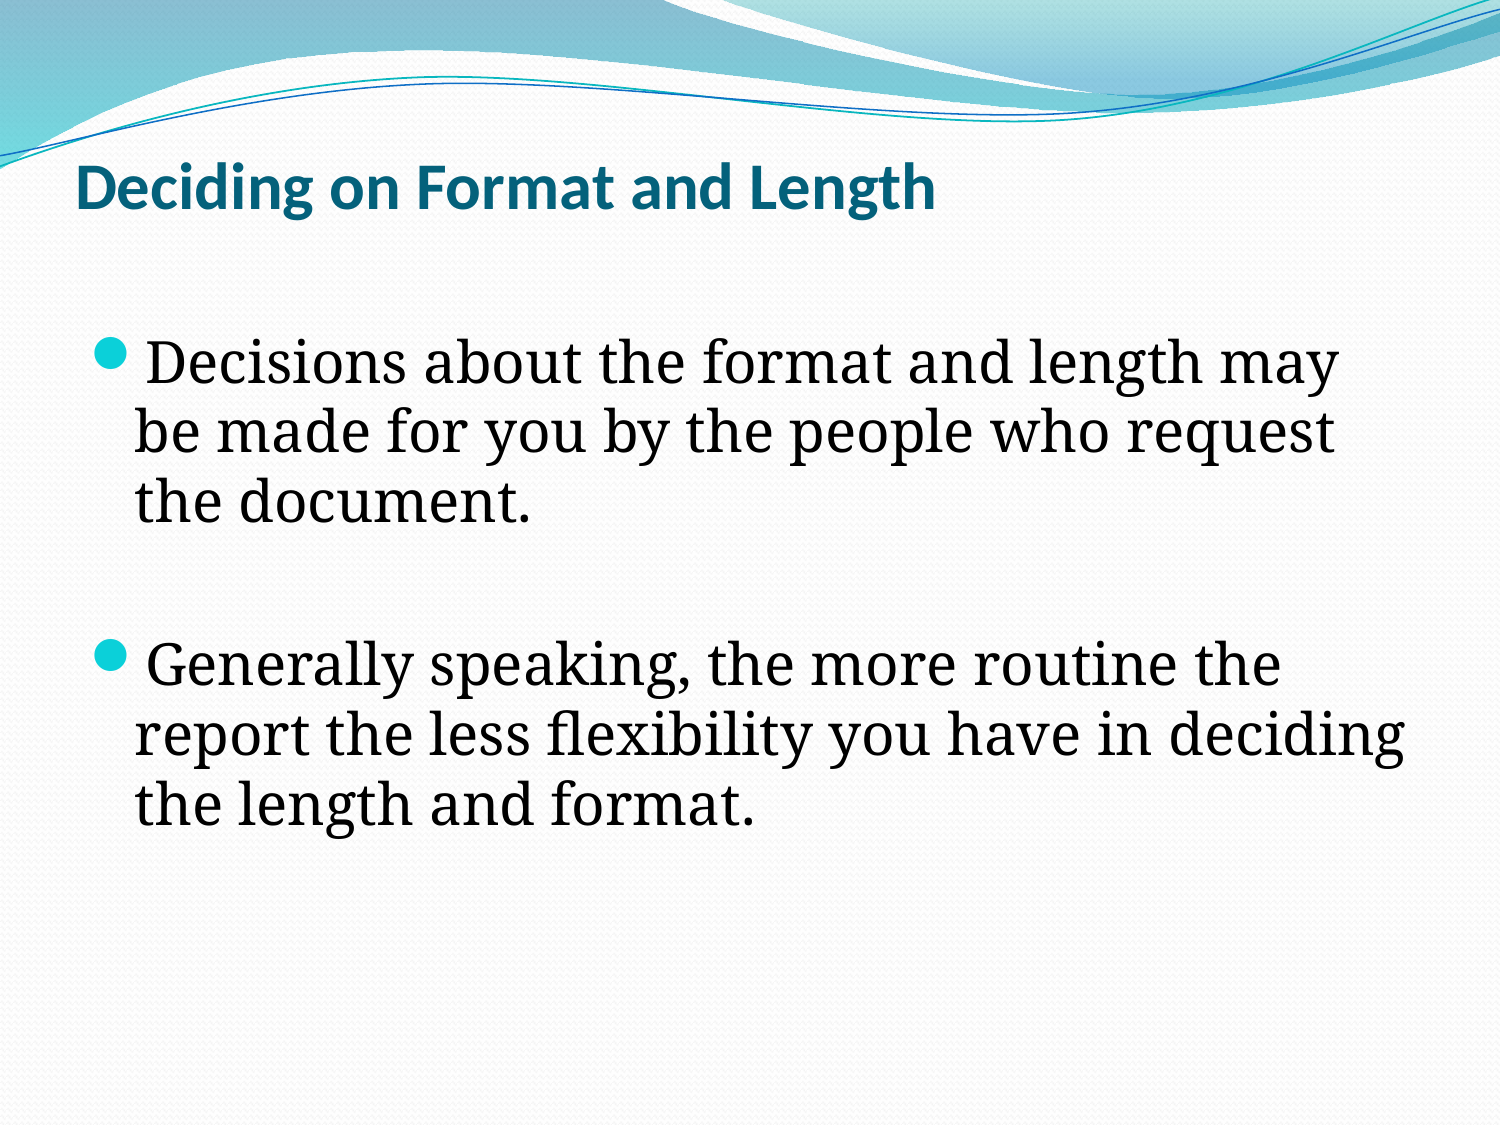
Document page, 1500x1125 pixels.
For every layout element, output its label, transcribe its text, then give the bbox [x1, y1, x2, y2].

title Deciding on Format and Length [75, 115, 1425, 303]
list Decisions about the format and length may be made for you by the people who request the document. Generally speaking, the more routine the report the less flexibility you have in deciding the length and format. [75, 317, 1425, 1038]
